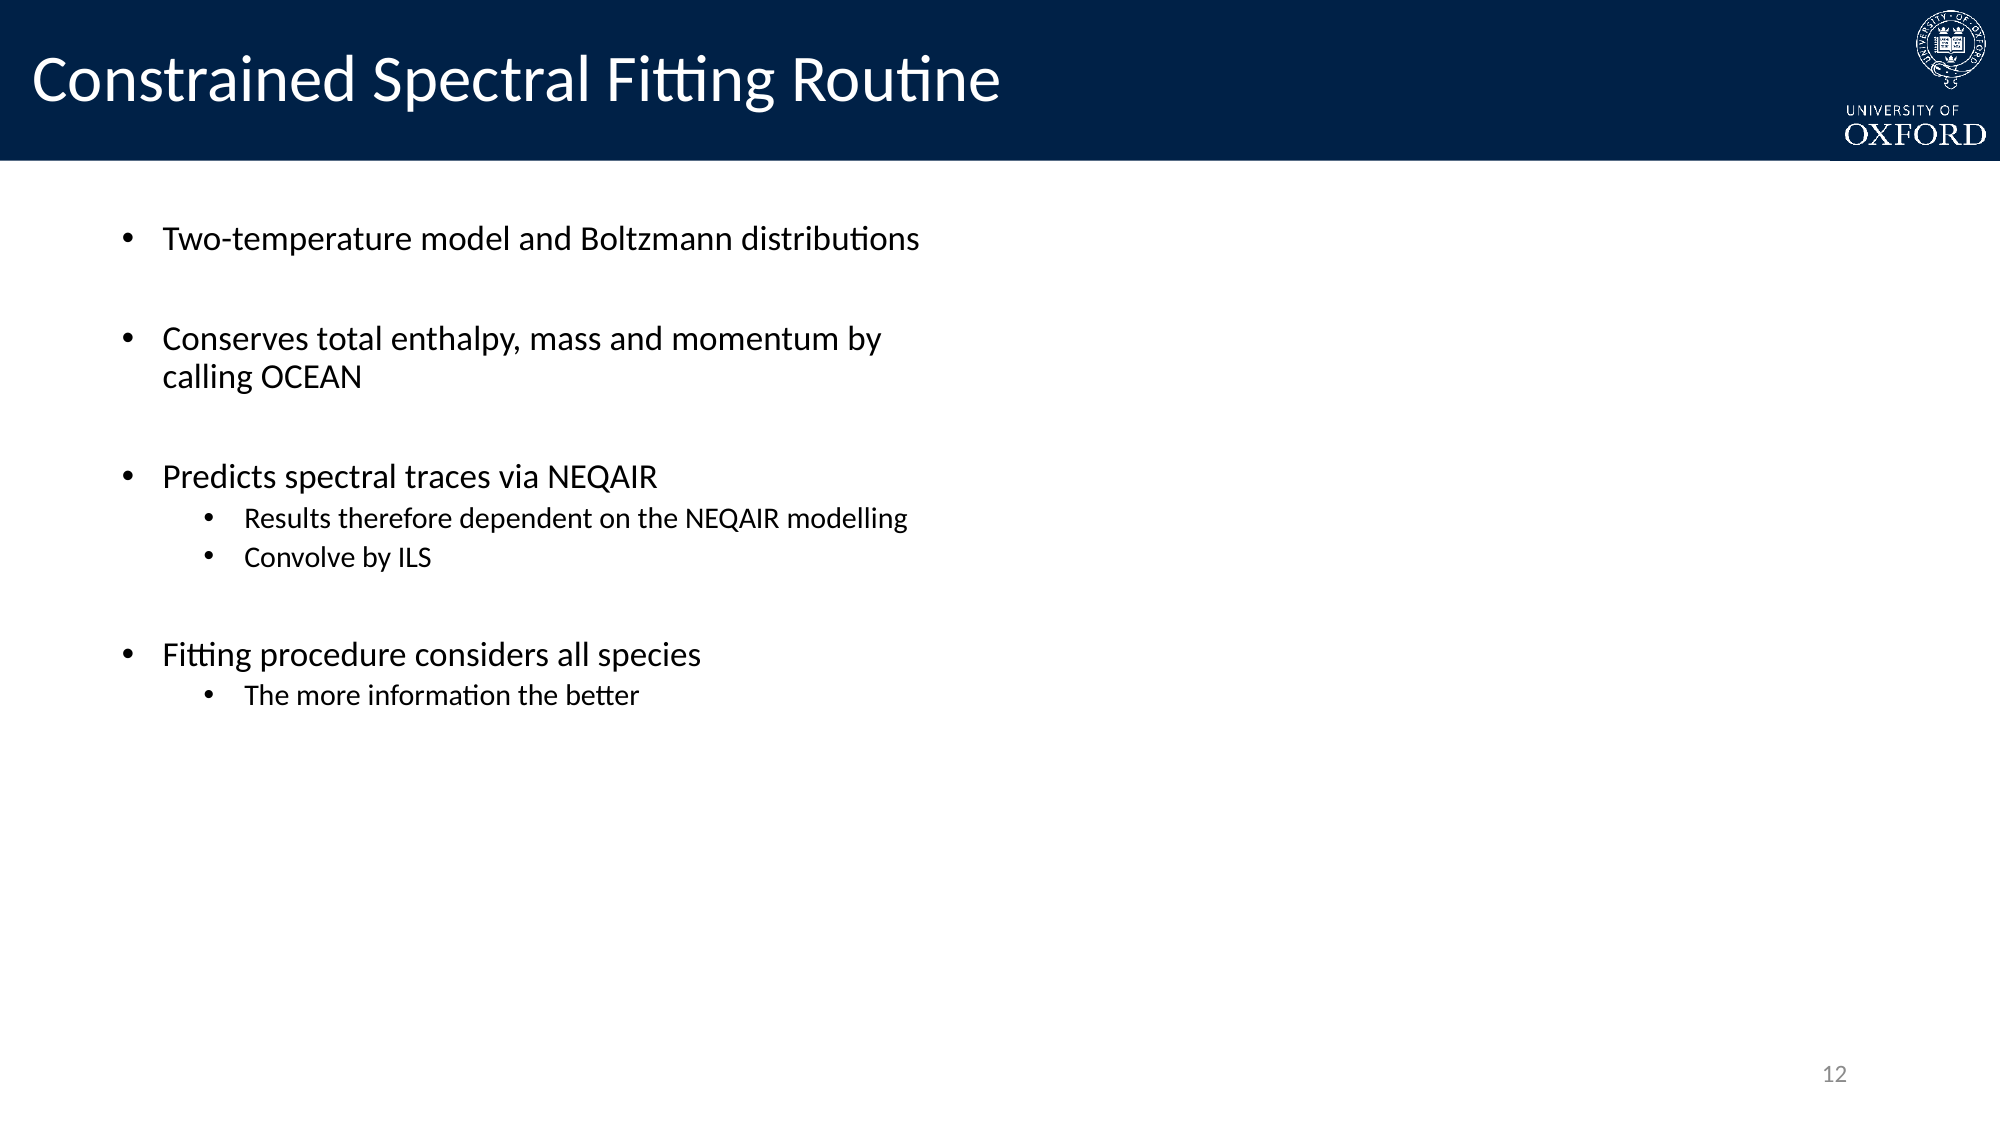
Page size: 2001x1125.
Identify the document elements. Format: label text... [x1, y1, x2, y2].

title Constrained Spectral Fitting Routine [17, 10, 1558, 151]
slide_number 12 [1412, 1042, 1863, 1103]
text_box Two-temperature model and Boltzmann distributions Conserves total enthalpy, mass and momentum by calling OCEAN Predicts spectral traces via NEQAIR Results therefore dependent on the NEQAIR modelling Convolve by ILS Fitting procedure considers all species The more information the better [106, 213, 977, 729]
